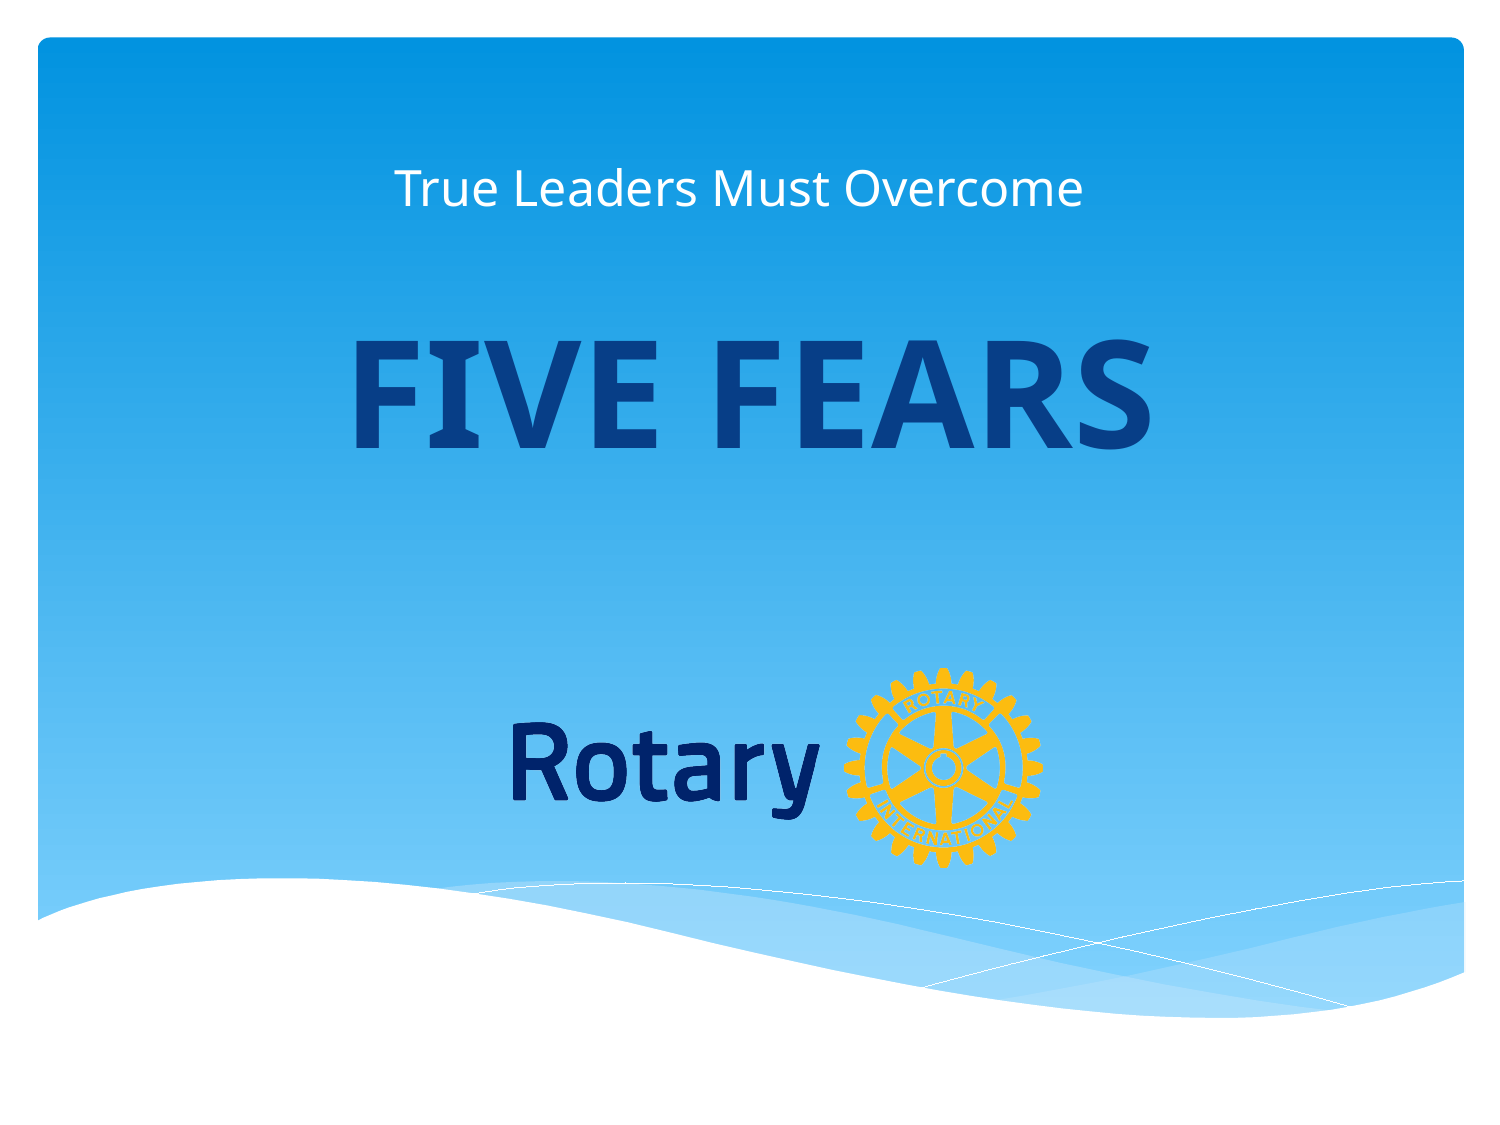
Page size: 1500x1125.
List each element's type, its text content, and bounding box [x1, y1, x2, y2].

text_box FIVE FEARS [289, 290, 1211, 486]
subtitle True Leaders Must Overcome [230, 149, 1250, 292]
picture [513, 668, 1043, 868]
